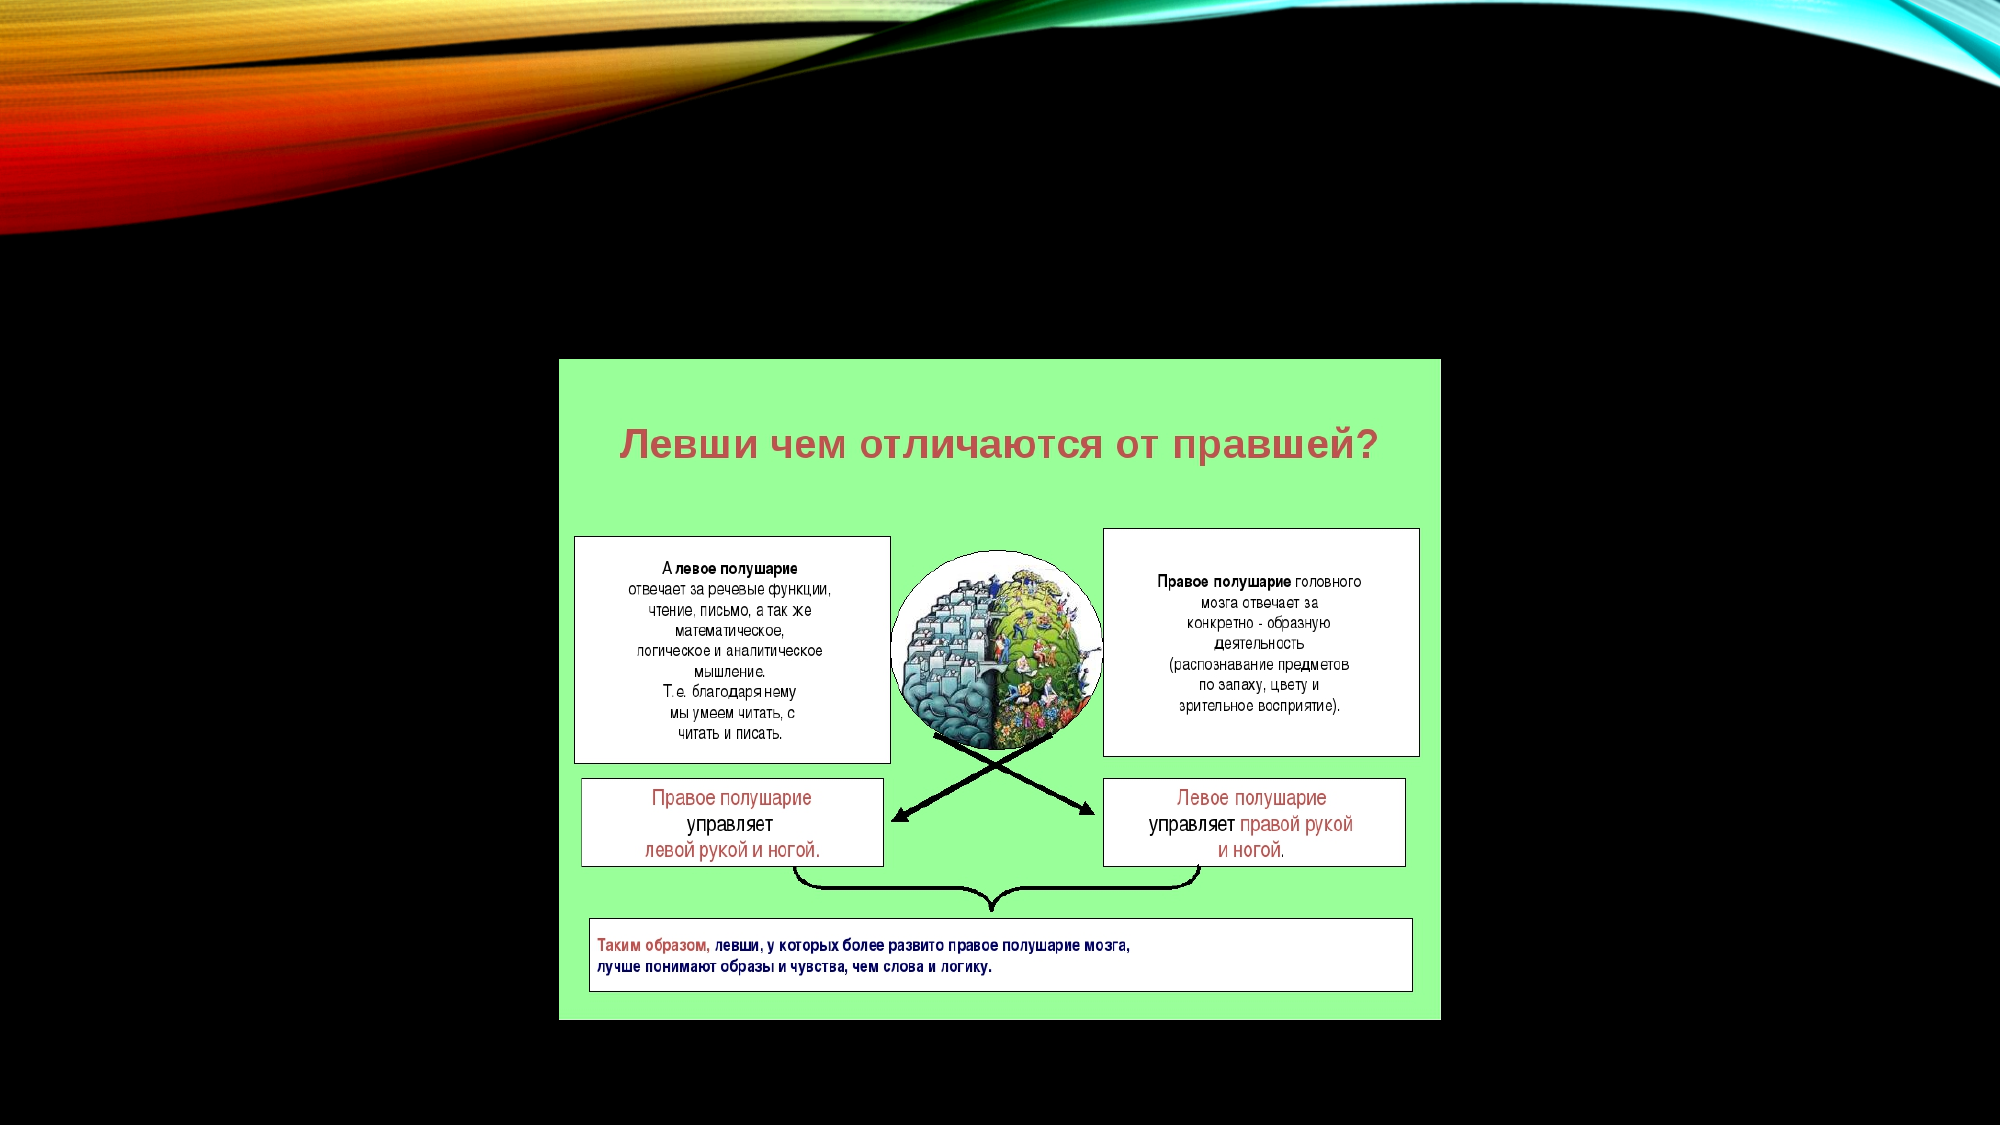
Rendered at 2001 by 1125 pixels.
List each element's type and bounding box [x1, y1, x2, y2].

list [559, 359, 1441, 1021]
picture [0, 0, 2000, 237]
